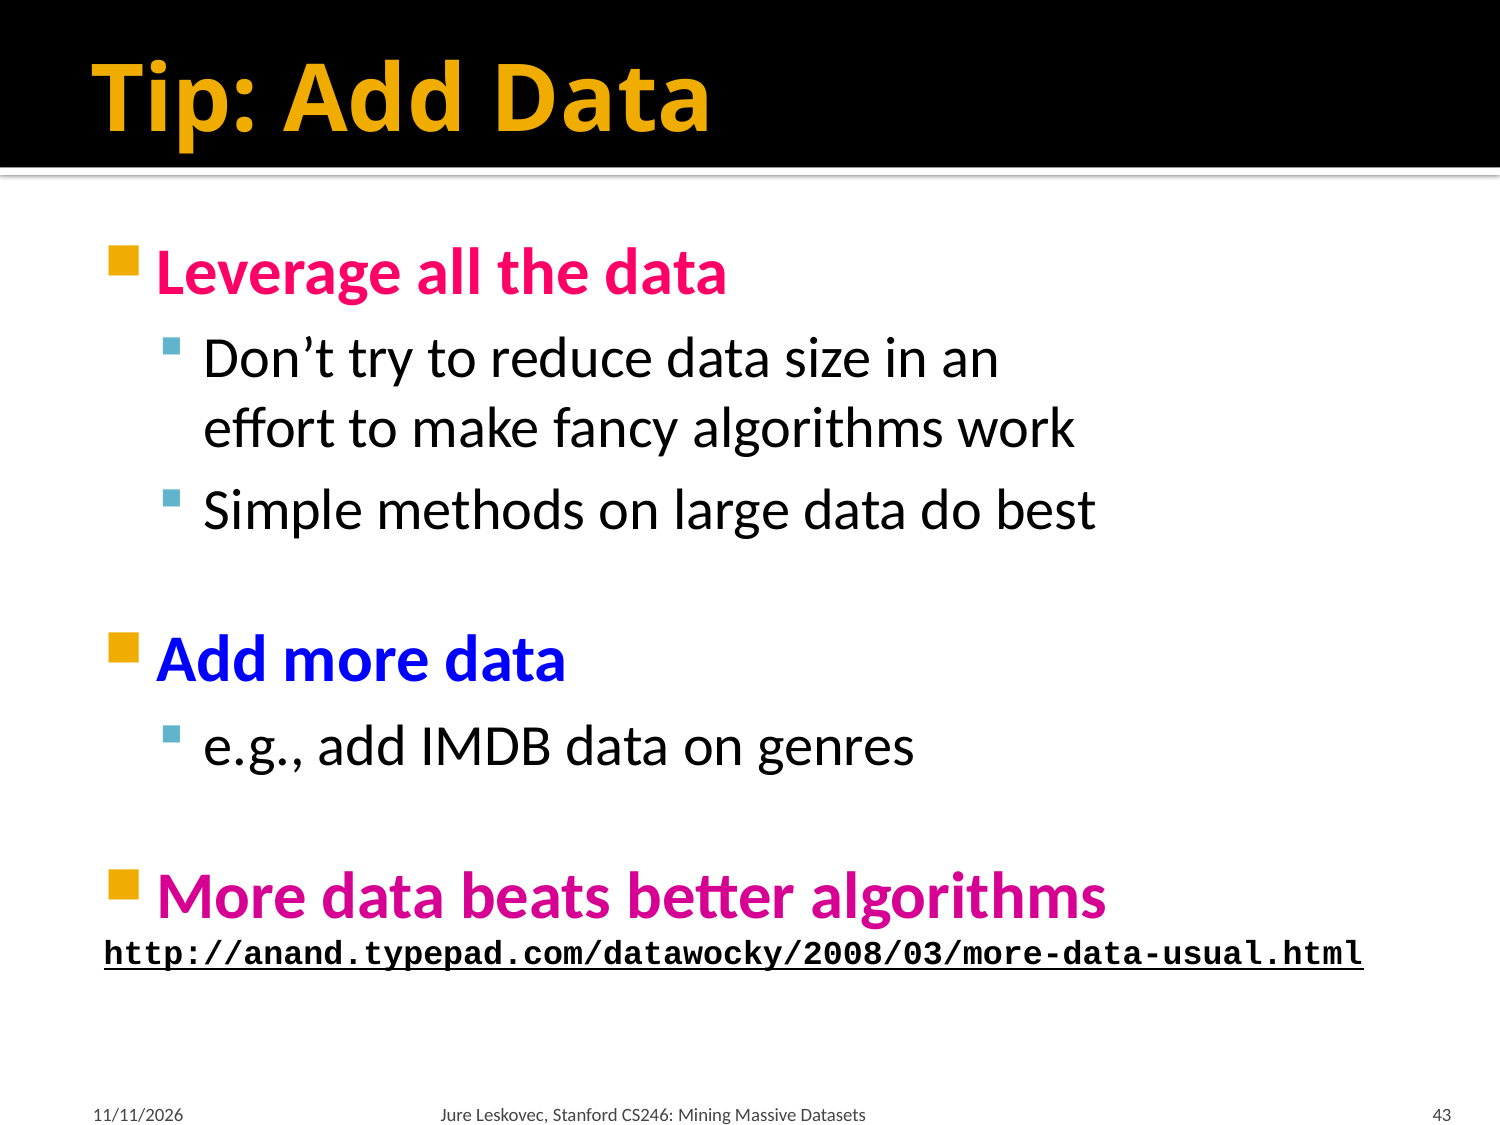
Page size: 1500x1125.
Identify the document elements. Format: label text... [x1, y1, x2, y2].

title Tip: Add Data [75, 12, 1425, 175]
footer Jure Leskovec, Stanford CS246: Mining Massive Datasets [433, 1080, 1337, 1125]
list Leverage all the data Don’t try to reduce data size in an effort to make fancy algorithms work Simple methods on large data do best Add more data e.g., add IMDB data on genres More data beats better algorithms http://anand.typepad.com/datawocky/2008/03/more-data-usual.html [75, 212, 1425, 1075]
slide_number 43 [1345, 1080, 1467, 1125]
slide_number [75, 1080, 425, 1125]
